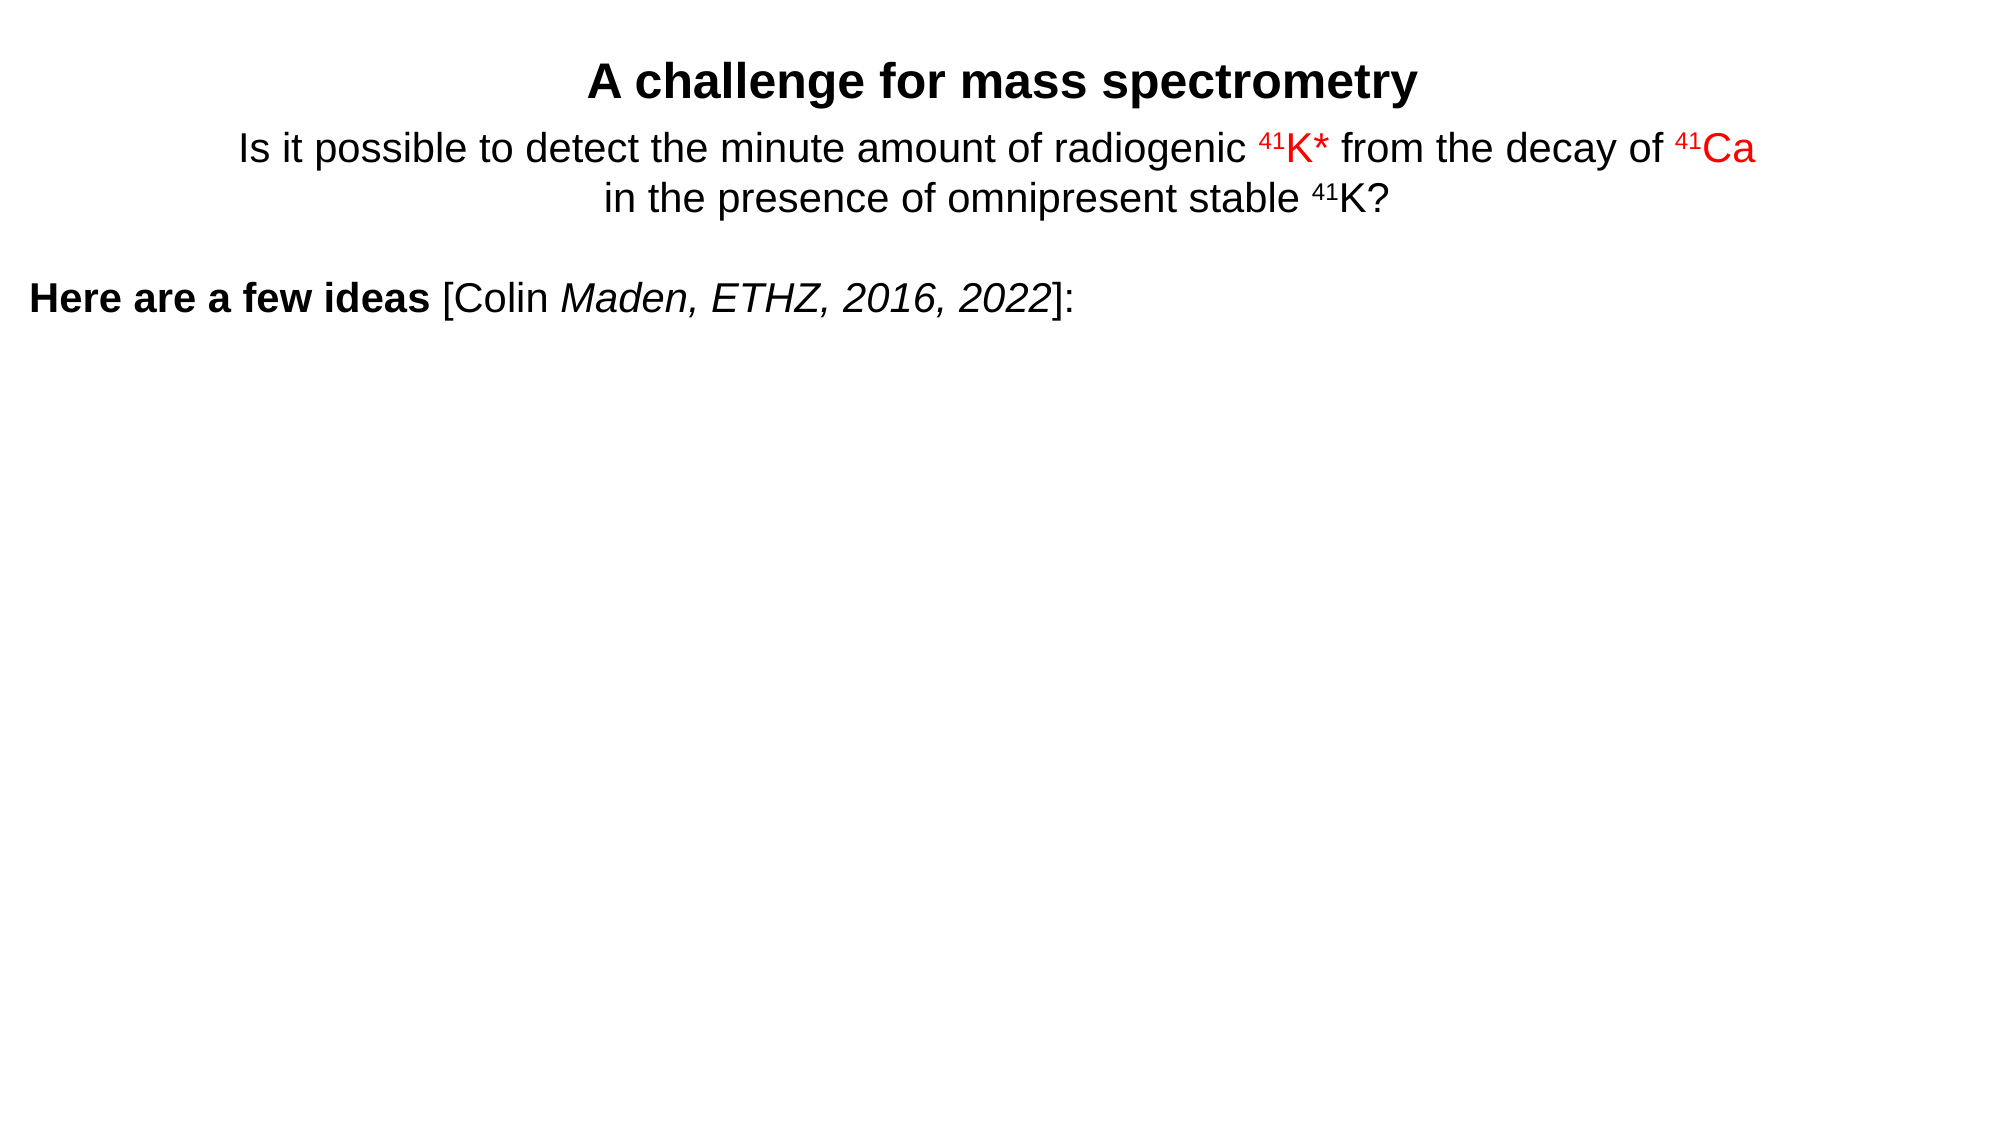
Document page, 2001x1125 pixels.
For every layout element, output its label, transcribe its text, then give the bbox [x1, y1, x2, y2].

text_box A challenge for mass spectrometry Is it possible to detect the minute amount of radiogenic 41K* from the decay of 41Ca in the presence of omnipresent stable 41K? Here are a few ideas [Colin Maden, ETHZ, 2016, 2022]: [14, 40, 1991, 329]
